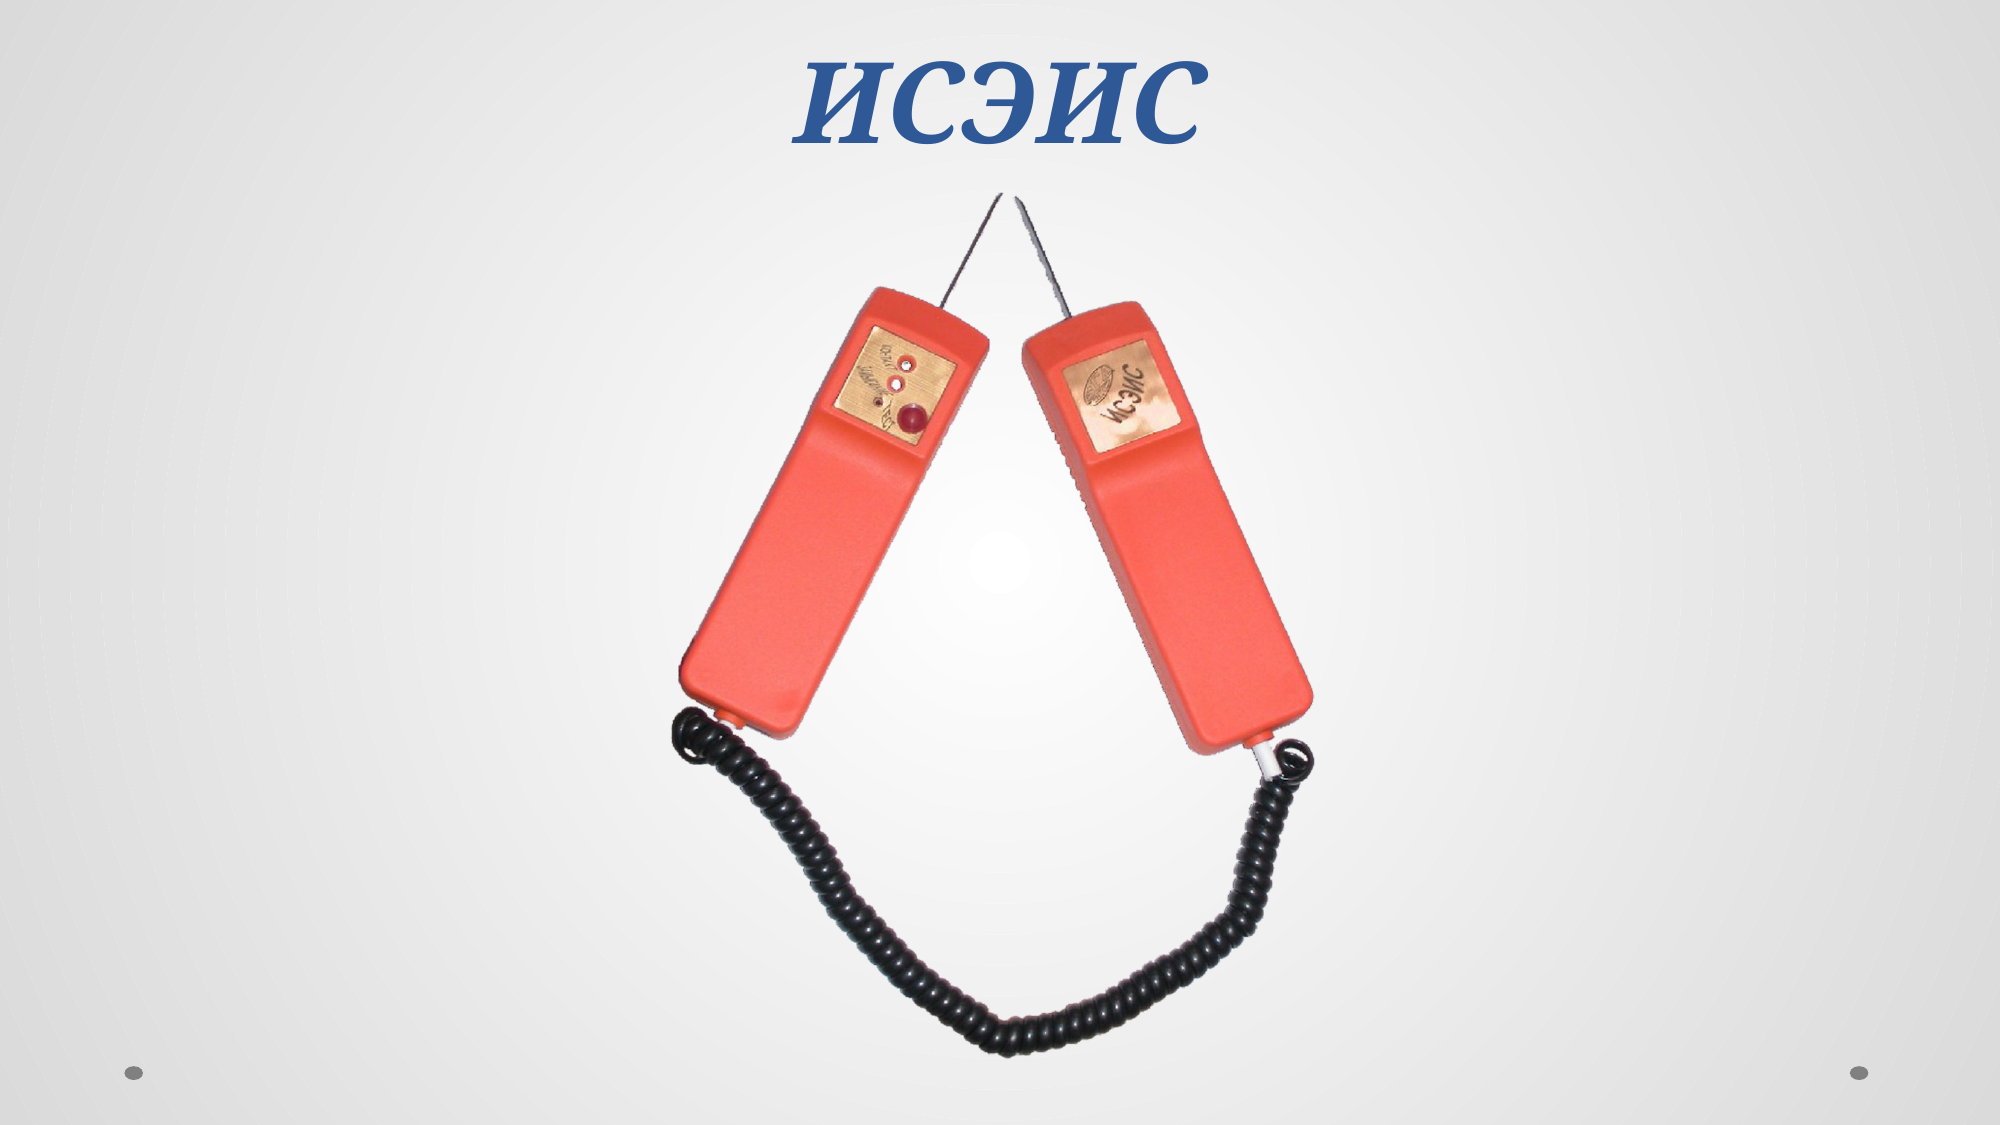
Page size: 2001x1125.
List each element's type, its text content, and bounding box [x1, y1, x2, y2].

title ИСЭИС [362, 99, 1638, 374]
picture [646, 136, 1354, 1074]
